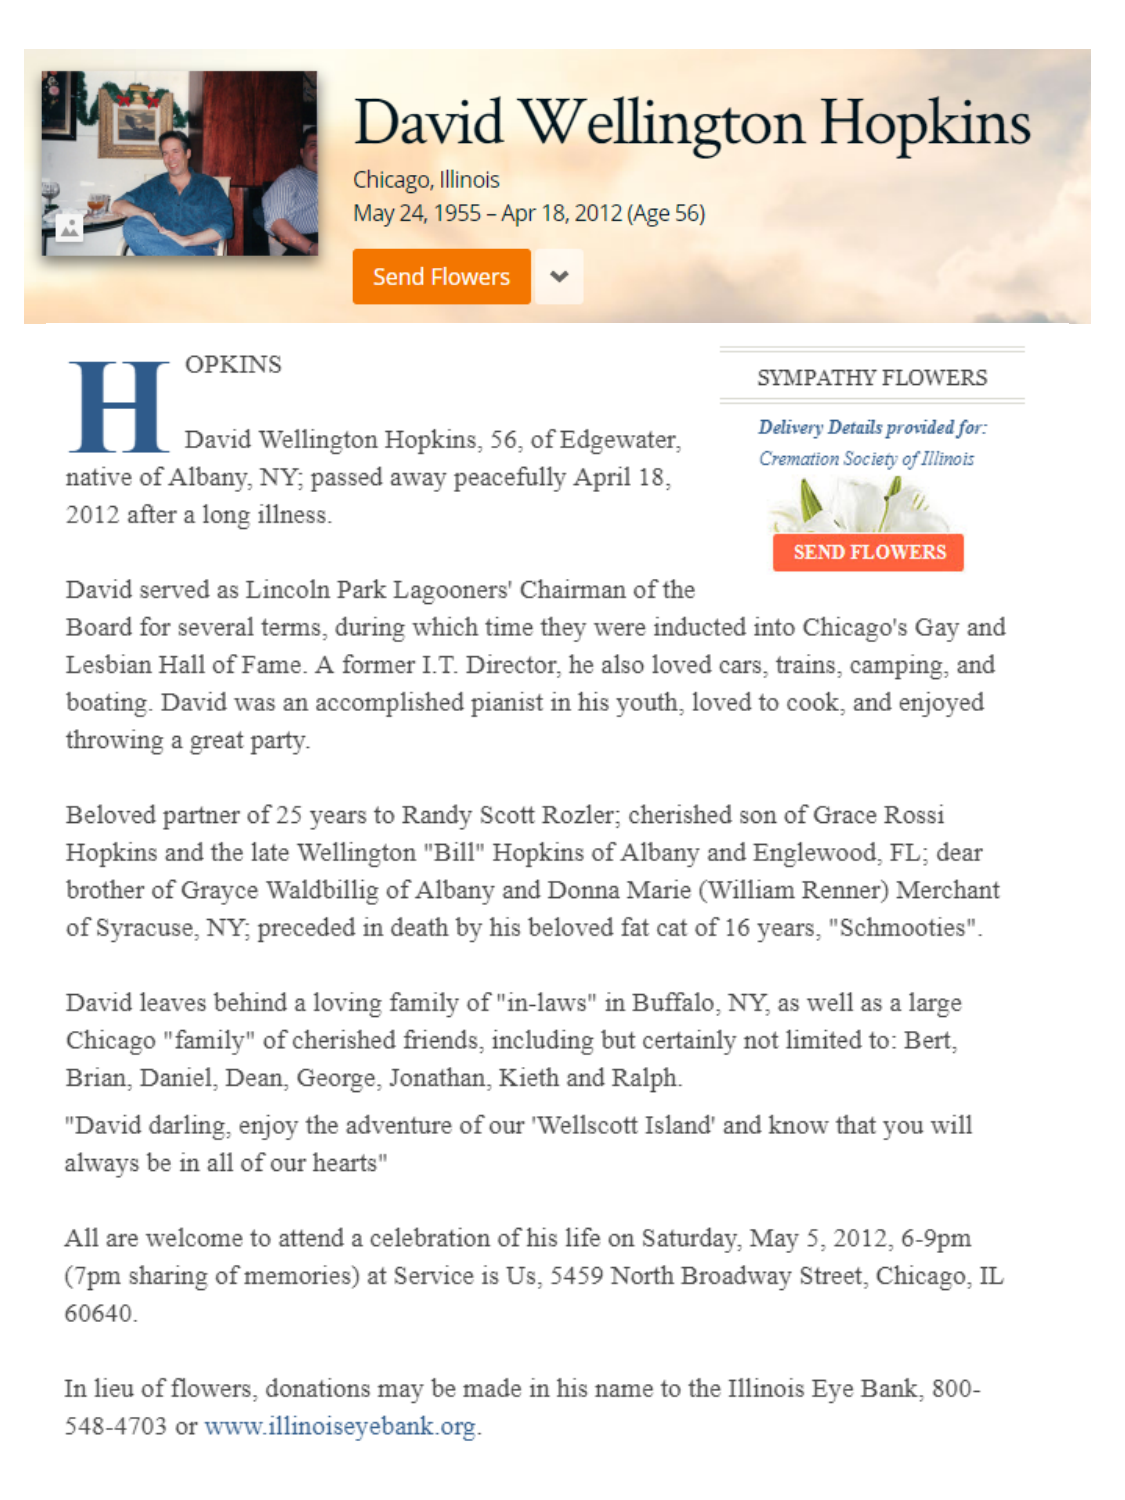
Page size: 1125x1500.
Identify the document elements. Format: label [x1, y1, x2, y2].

picture [24, 49, 1091, 1452]
